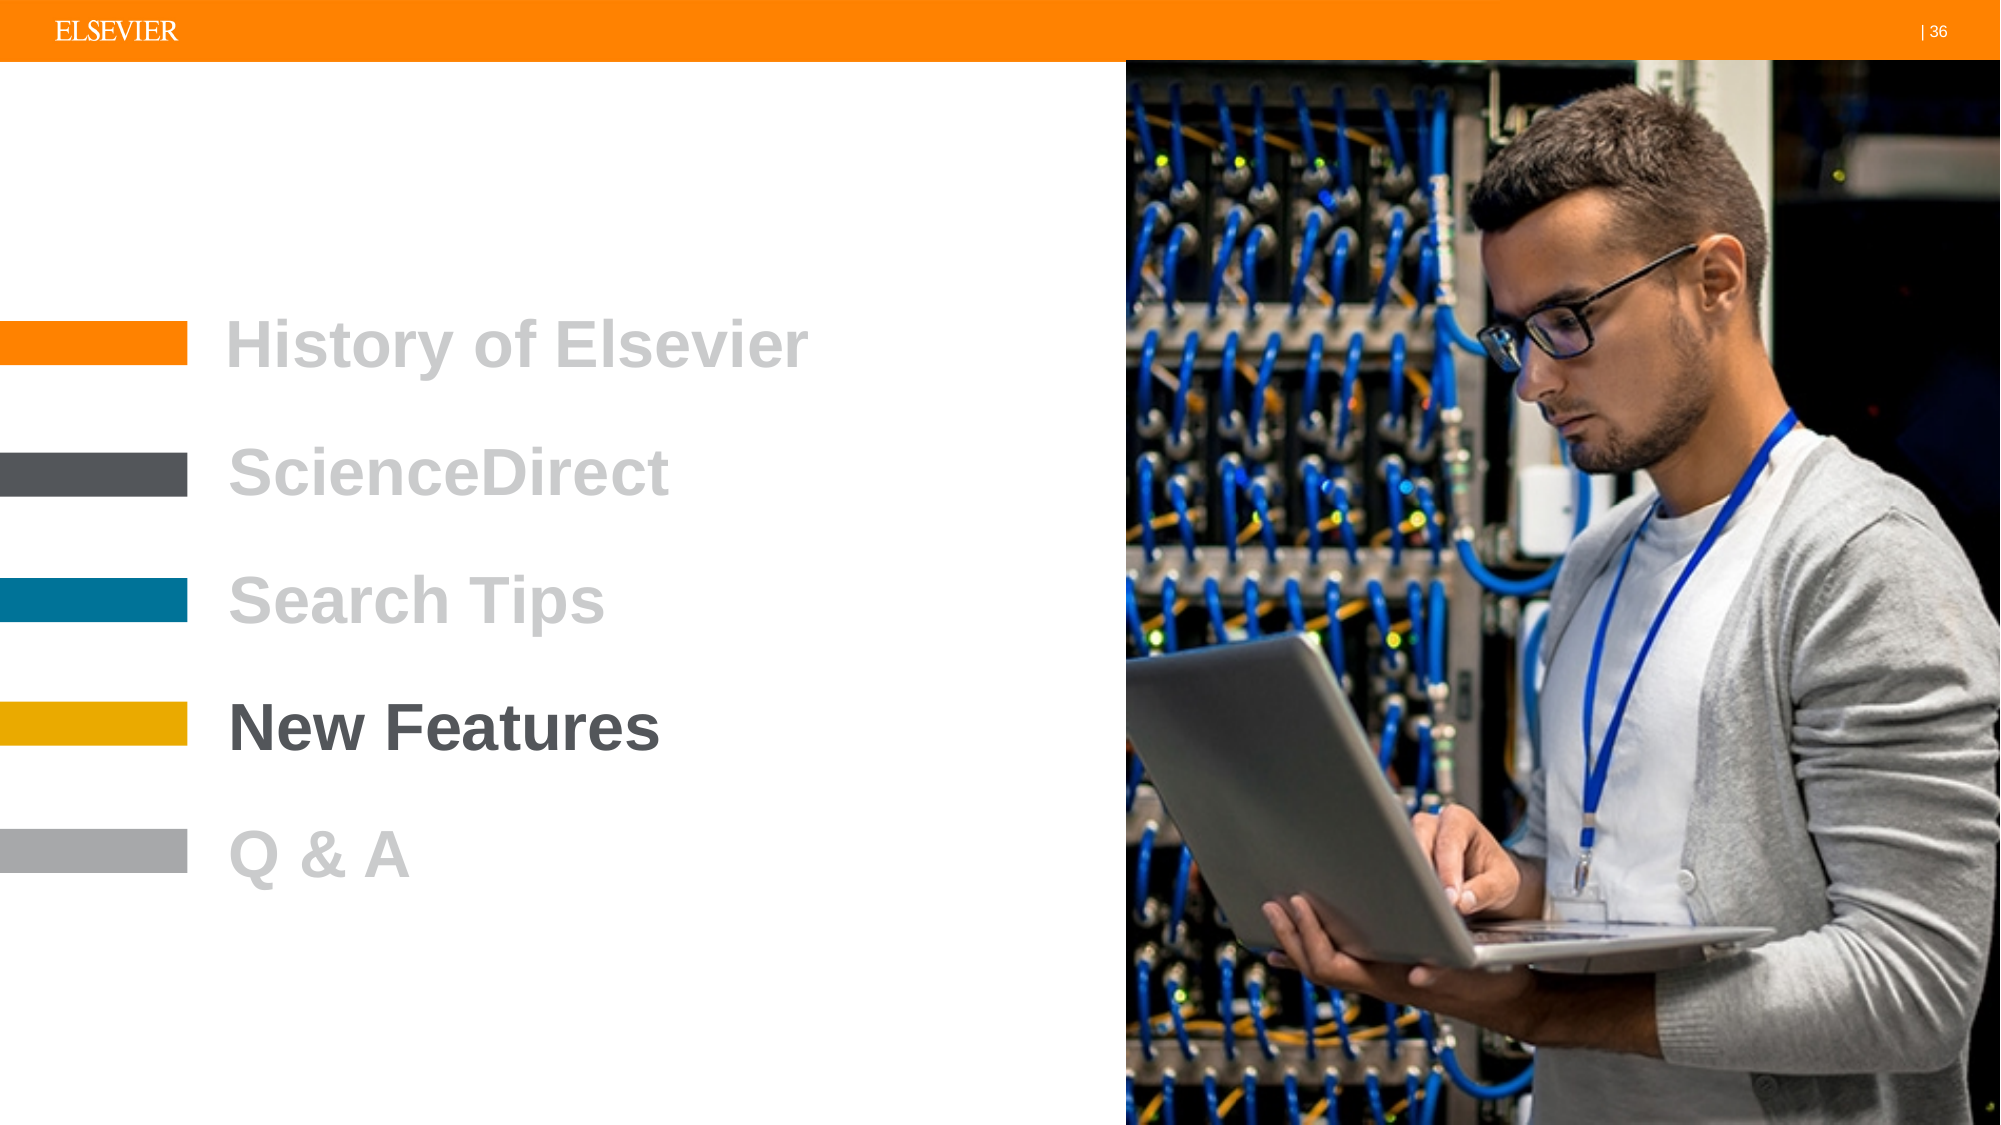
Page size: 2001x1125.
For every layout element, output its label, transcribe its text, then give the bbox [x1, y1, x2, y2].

text_box [0, 320, 188, 366]
text_box [0, 828, 188, 874]
text_box History of Elsevier [209, 302, 1007, 379]
picture [0, 0, 2000, 1125]
text_box [0, 452, 188, 498]
text_box Q & A [209, 813, 1008, 888]
text_box New Features [209, 686, 1008, 761]
text_box ScienceDirect [209, 432, 1008, 507]
text_box Search Tips [209, 559, 1008, 634]
text_box [0, 577, 188, 623]
text_box [0, 701, 188, 747]
